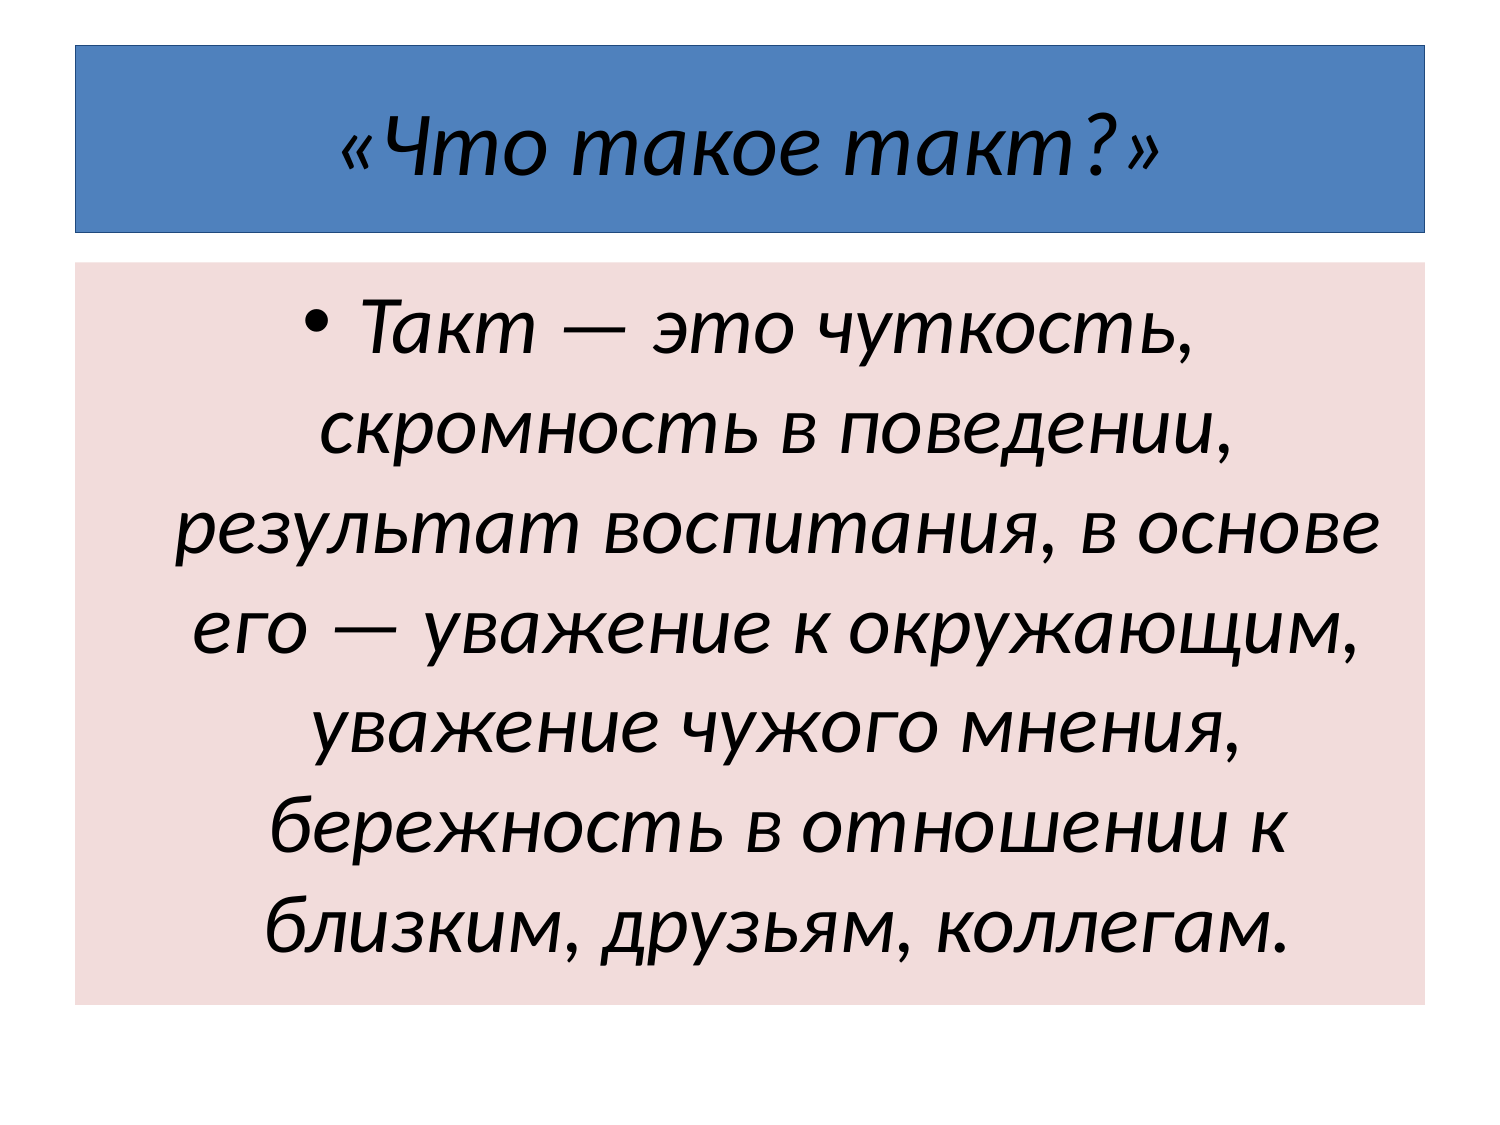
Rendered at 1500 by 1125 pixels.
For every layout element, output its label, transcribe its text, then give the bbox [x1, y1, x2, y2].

list Такт — это чуткость, скромность в поведении, результат воспитания, в основе его — уважение к окружающим, уважение чужого мнения, бережность в отношении к близким, друзьям, коллегам. [75, 262, 1425, 1005]
title «Что такое такт?» [75, 45, 1425, 233]
